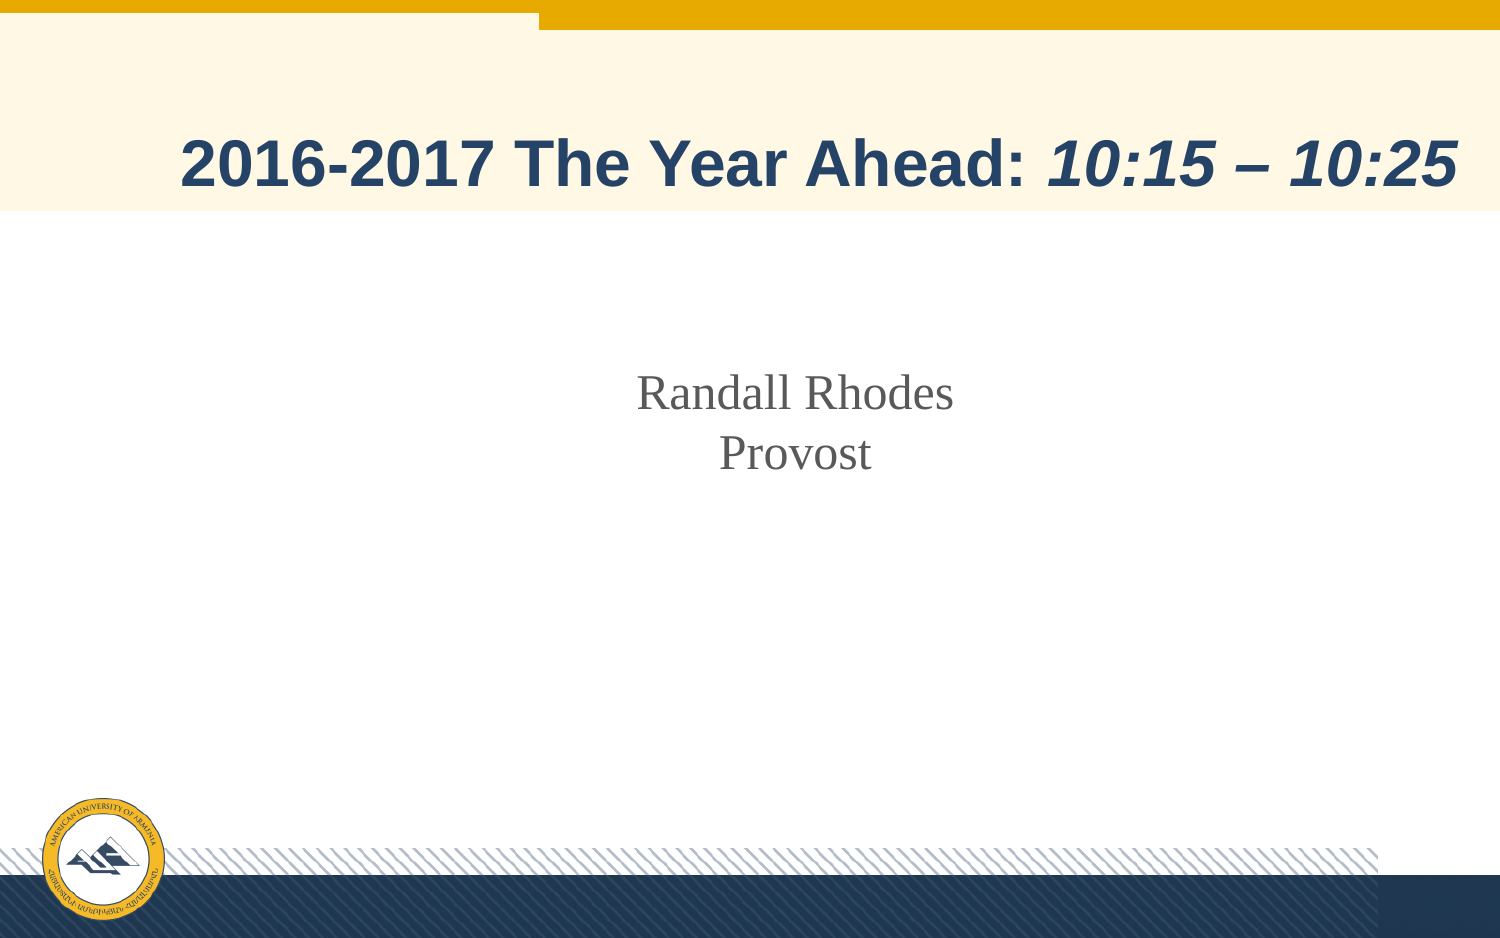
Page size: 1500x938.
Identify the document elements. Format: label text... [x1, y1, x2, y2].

title 2016-2017 The Year Ahead: 10:15 – 10:25 [165, 37, 1487, 207]
list Randall Rhodes Provost [165, 231, 1425, 792]
picture [0, 0, 1500, 938]
